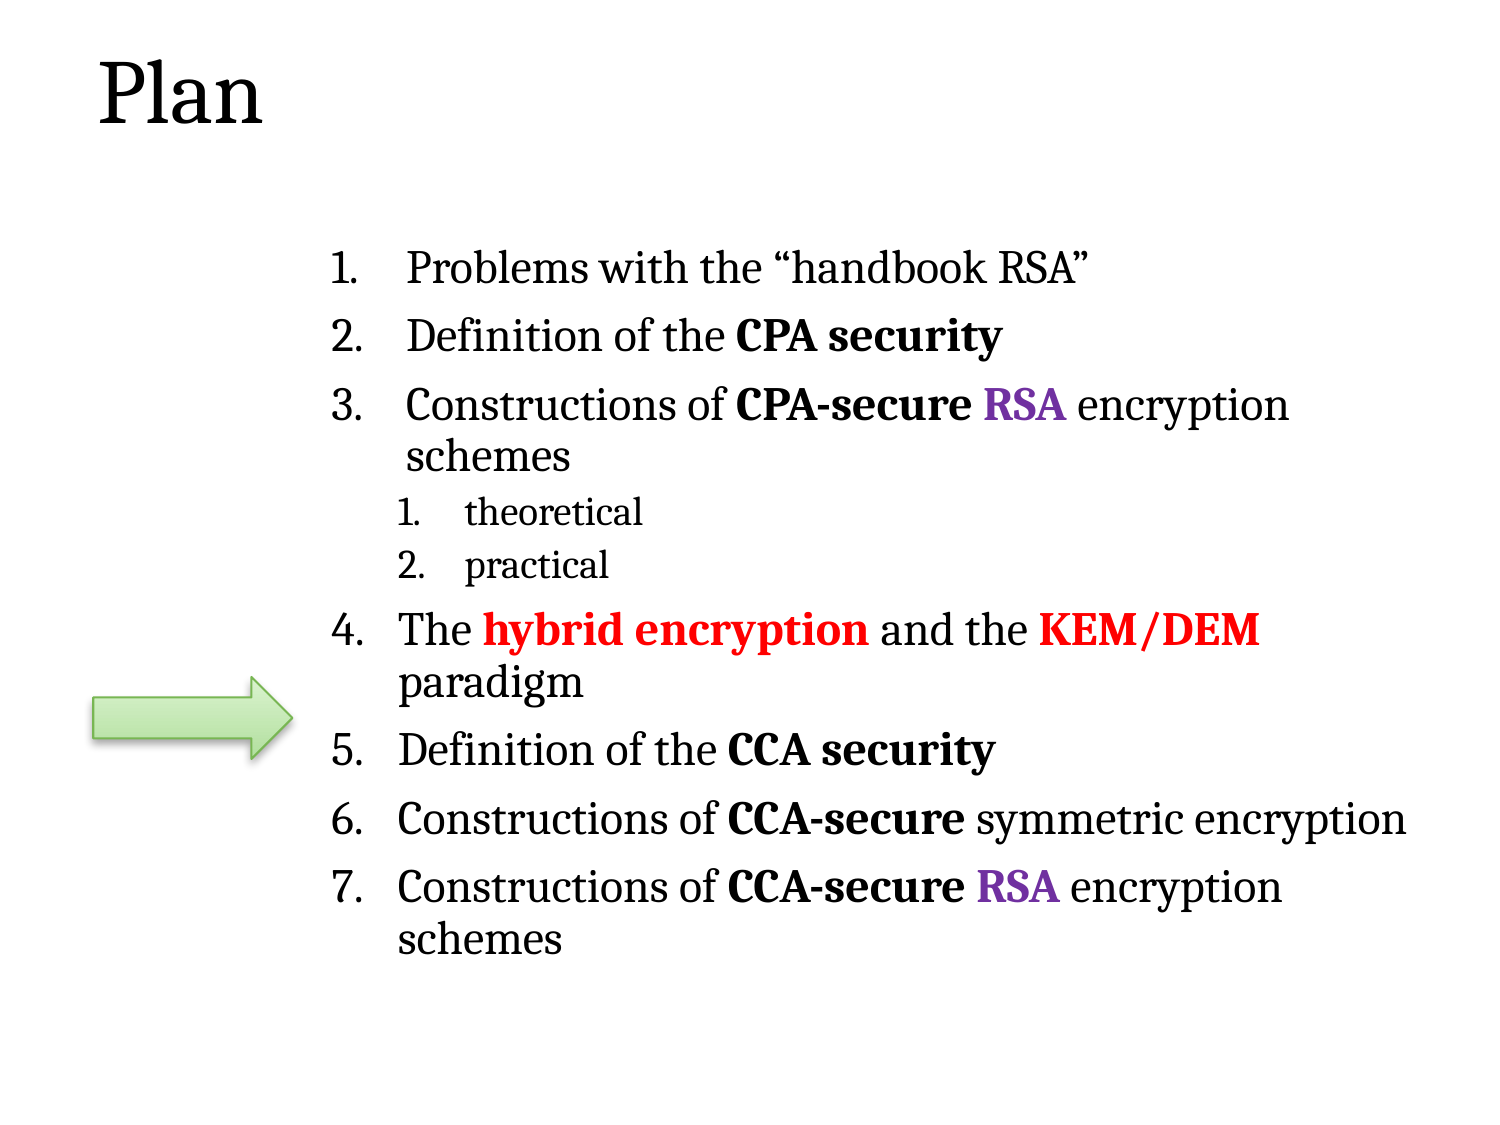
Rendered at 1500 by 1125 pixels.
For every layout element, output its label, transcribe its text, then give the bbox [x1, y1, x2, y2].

text_box [92, 675, 294, 760]
list Problems with the “handbook RSA” Definition of the CPA security Constructions of CPA-secure RSA encryption schemes theoretical practical The hybrid encryption and the KEM/DEM paradigm Definition of the CCA security Constructions of CCA-secure symmetric encryption Constructions of CCA-secure RSA encryption schemes [316, 234, 1454, 985]
title Plan [82, 0, 1432, 188]
